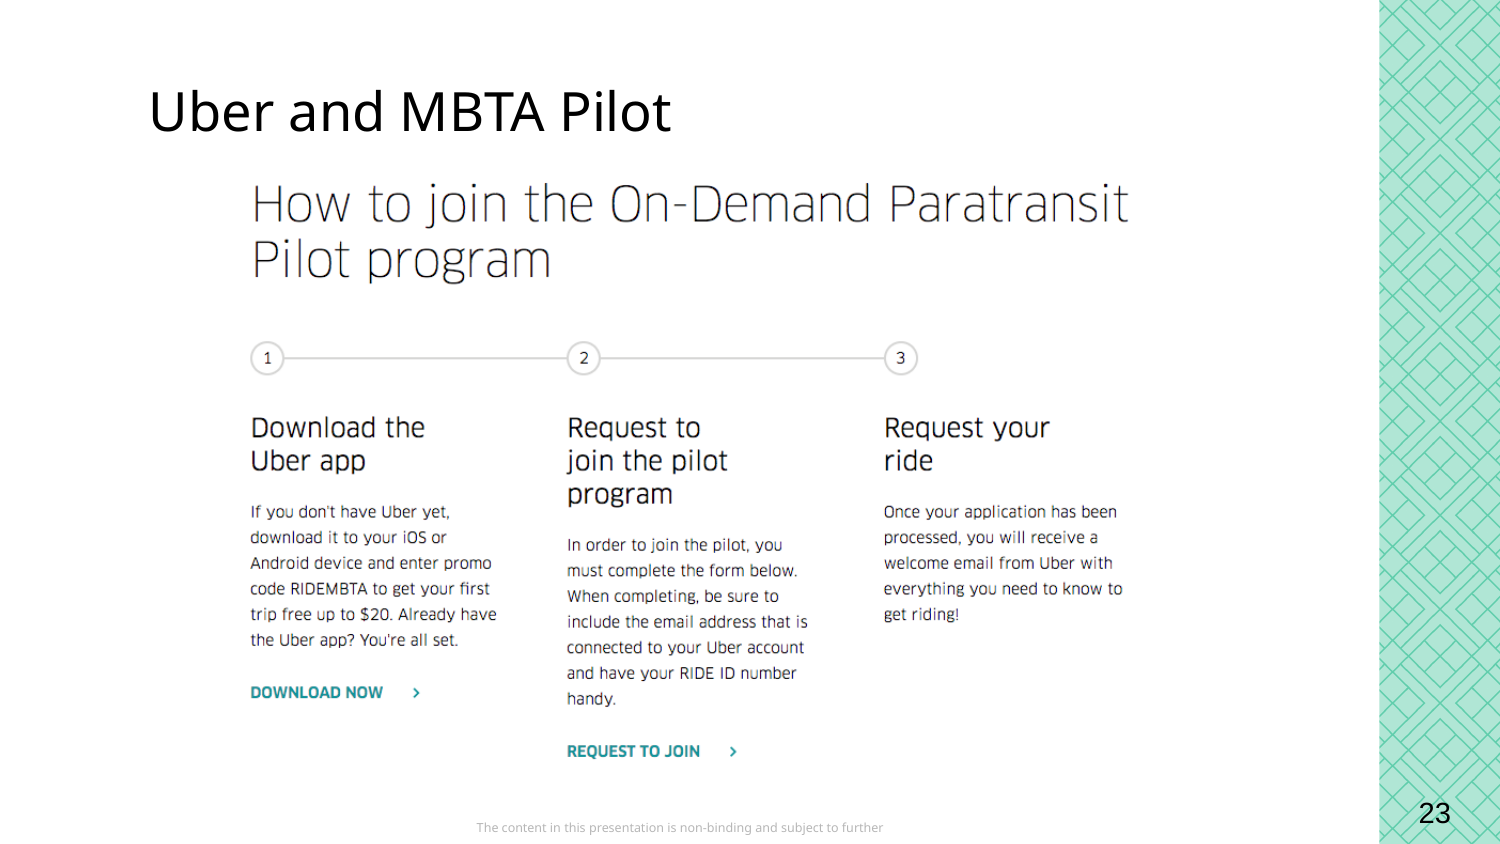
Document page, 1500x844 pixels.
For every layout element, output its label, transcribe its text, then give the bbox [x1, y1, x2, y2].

text_box The content in this presentation is non-binding and subject to further discussion [461, 797, 954, 833]
picture [229, 166, 1149, 774]
slide_number 23 [1403, 779, 1494, 844]
title Uber and MBTA Pilot [143, 71, 1235, 143]
picture [1379, 0, 1500, 844]
